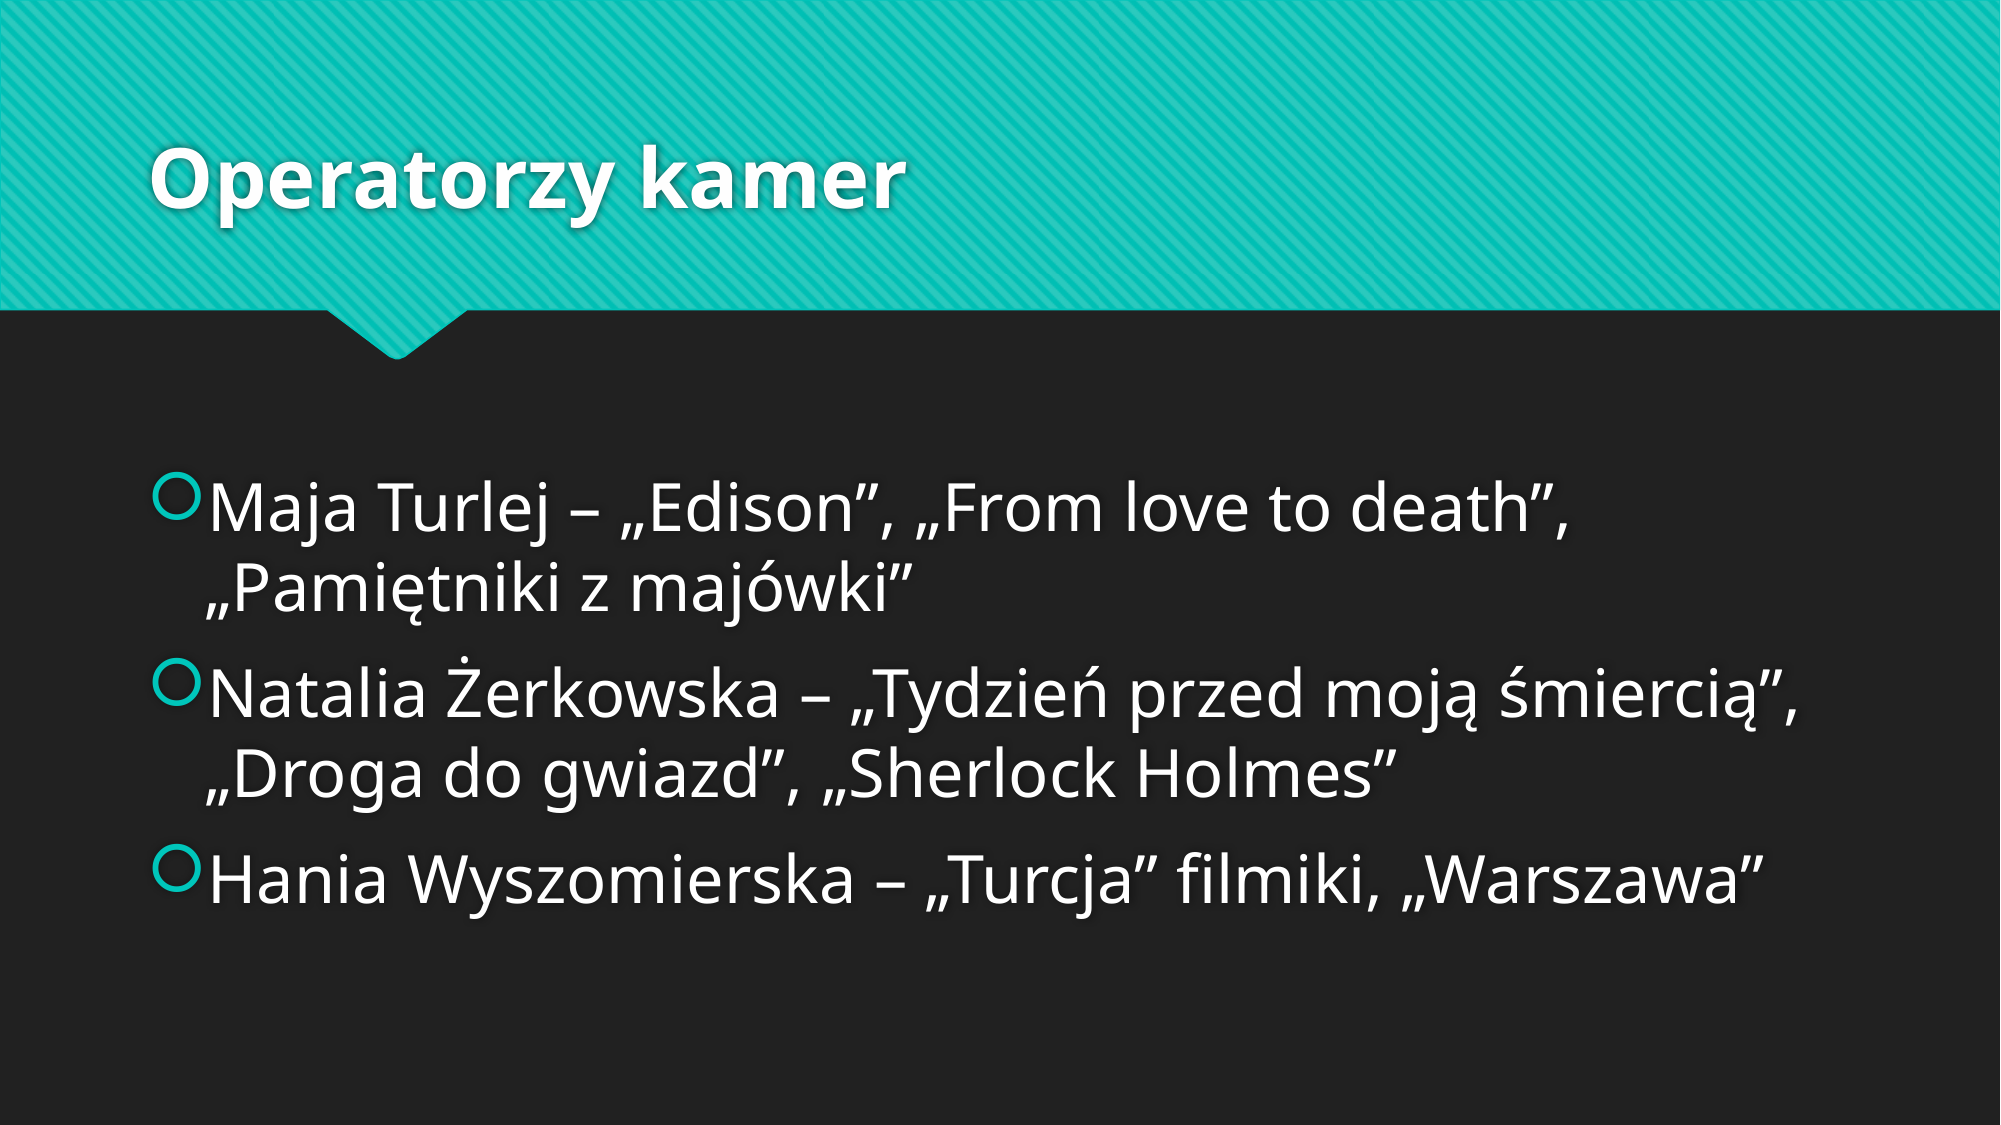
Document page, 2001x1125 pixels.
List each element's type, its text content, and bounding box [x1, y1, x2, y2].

title Operatorzy kamer [132, 73, 1868, 233]
list Maja Turlej – „Edison”, „From love to death”, „Pamiętniki z majówki” Natalia Żerkowska – „Tydzień przed moją śmiercią”, „Droga do gwiazd”, „Sherlock Holmes” Hania Wyszomierska – „Turcja” filmiki, „Warszawa” [132, 457, 1865, 1054]
